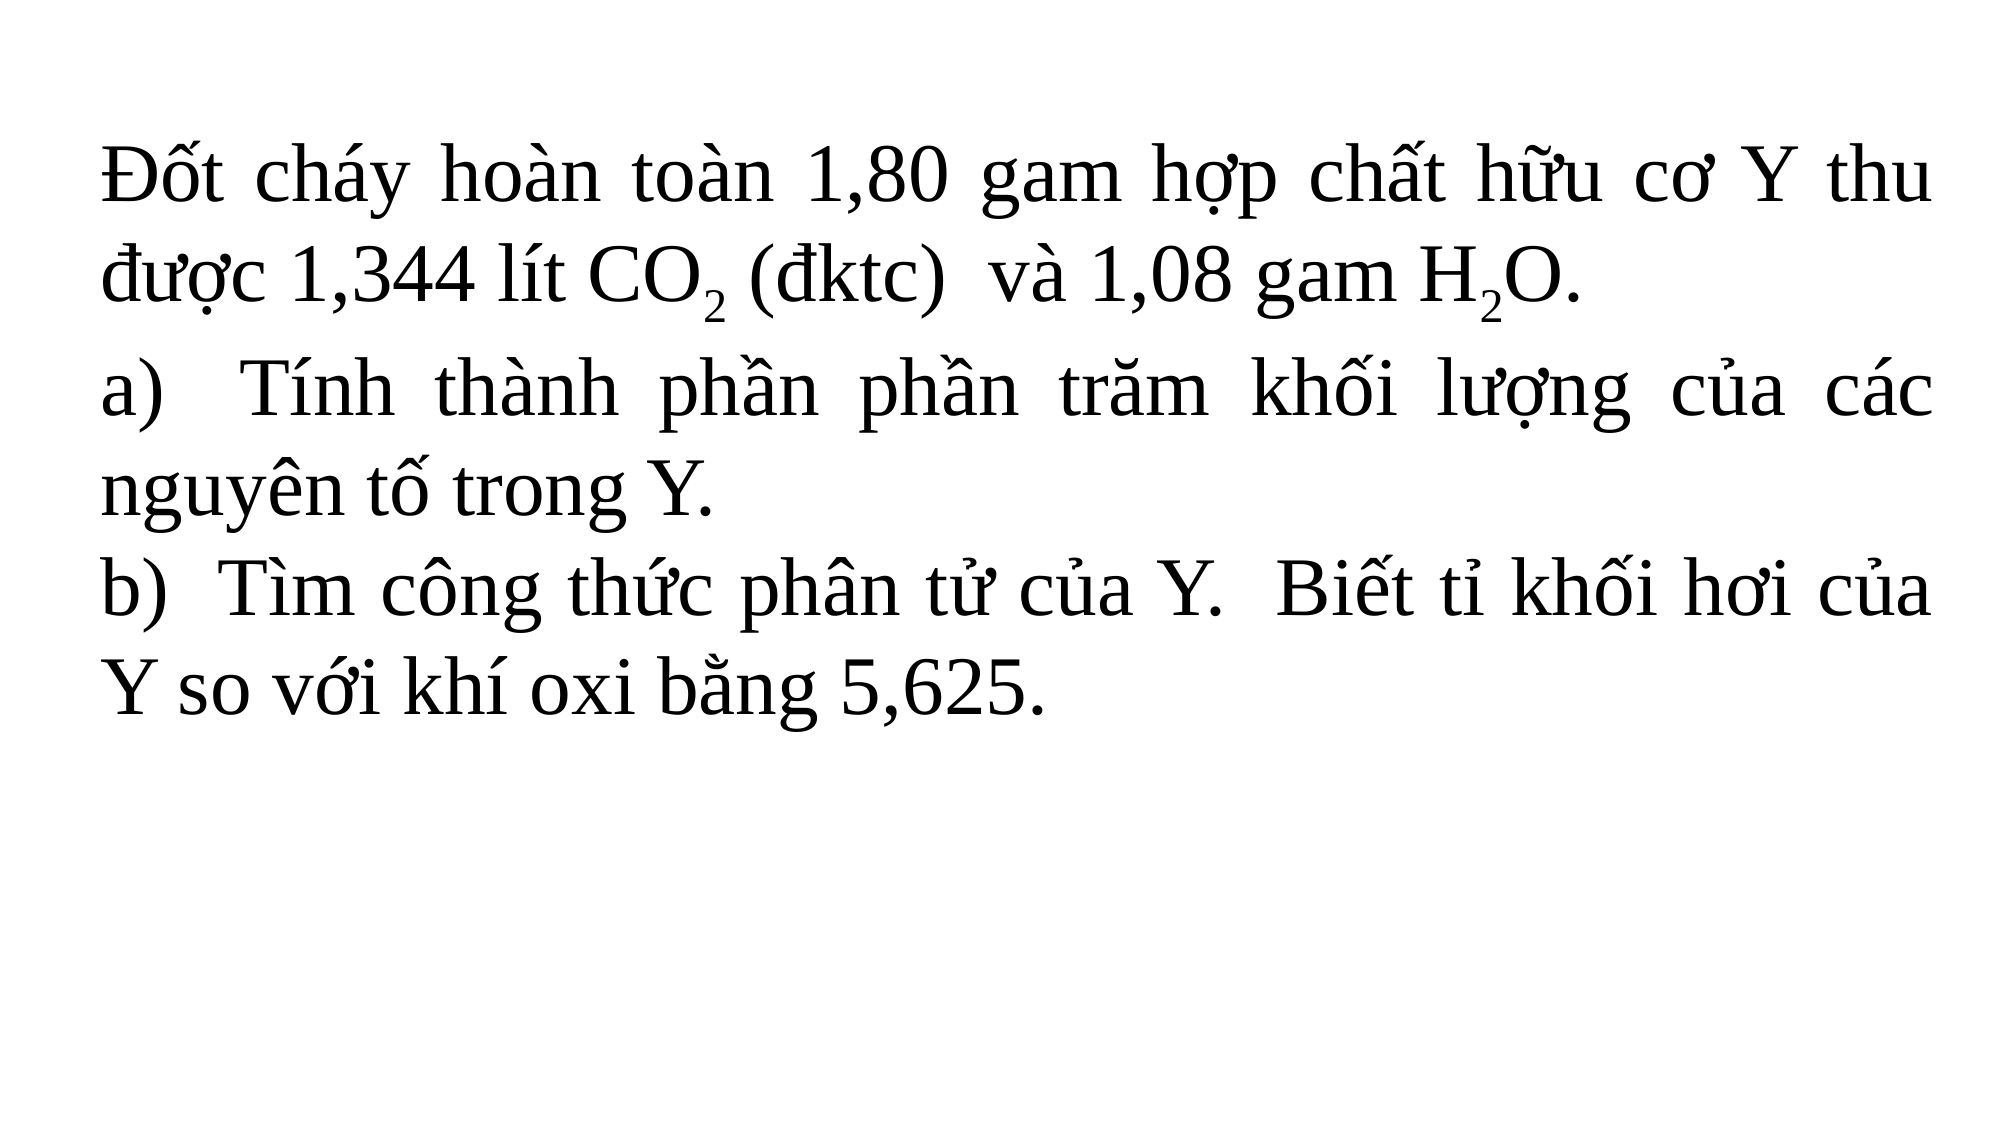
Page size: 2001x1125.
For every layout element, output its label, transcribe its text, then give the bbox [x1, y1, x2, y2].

text_box Đốt cháy hoàn toàn 1,80 gam hợp chất hữu cơ Y thu được 1,344 lít CO2 (đktc) và 1,08 gam H2O. a) Tính thành phần phần trăm khối lượng của các nguyên tố trong Y. b) Tìm công thức phân tử của Y. Biết tỉ khối hơi của Y so với khí oxi bằng 5,625. [85, 110, 1950, 740]
